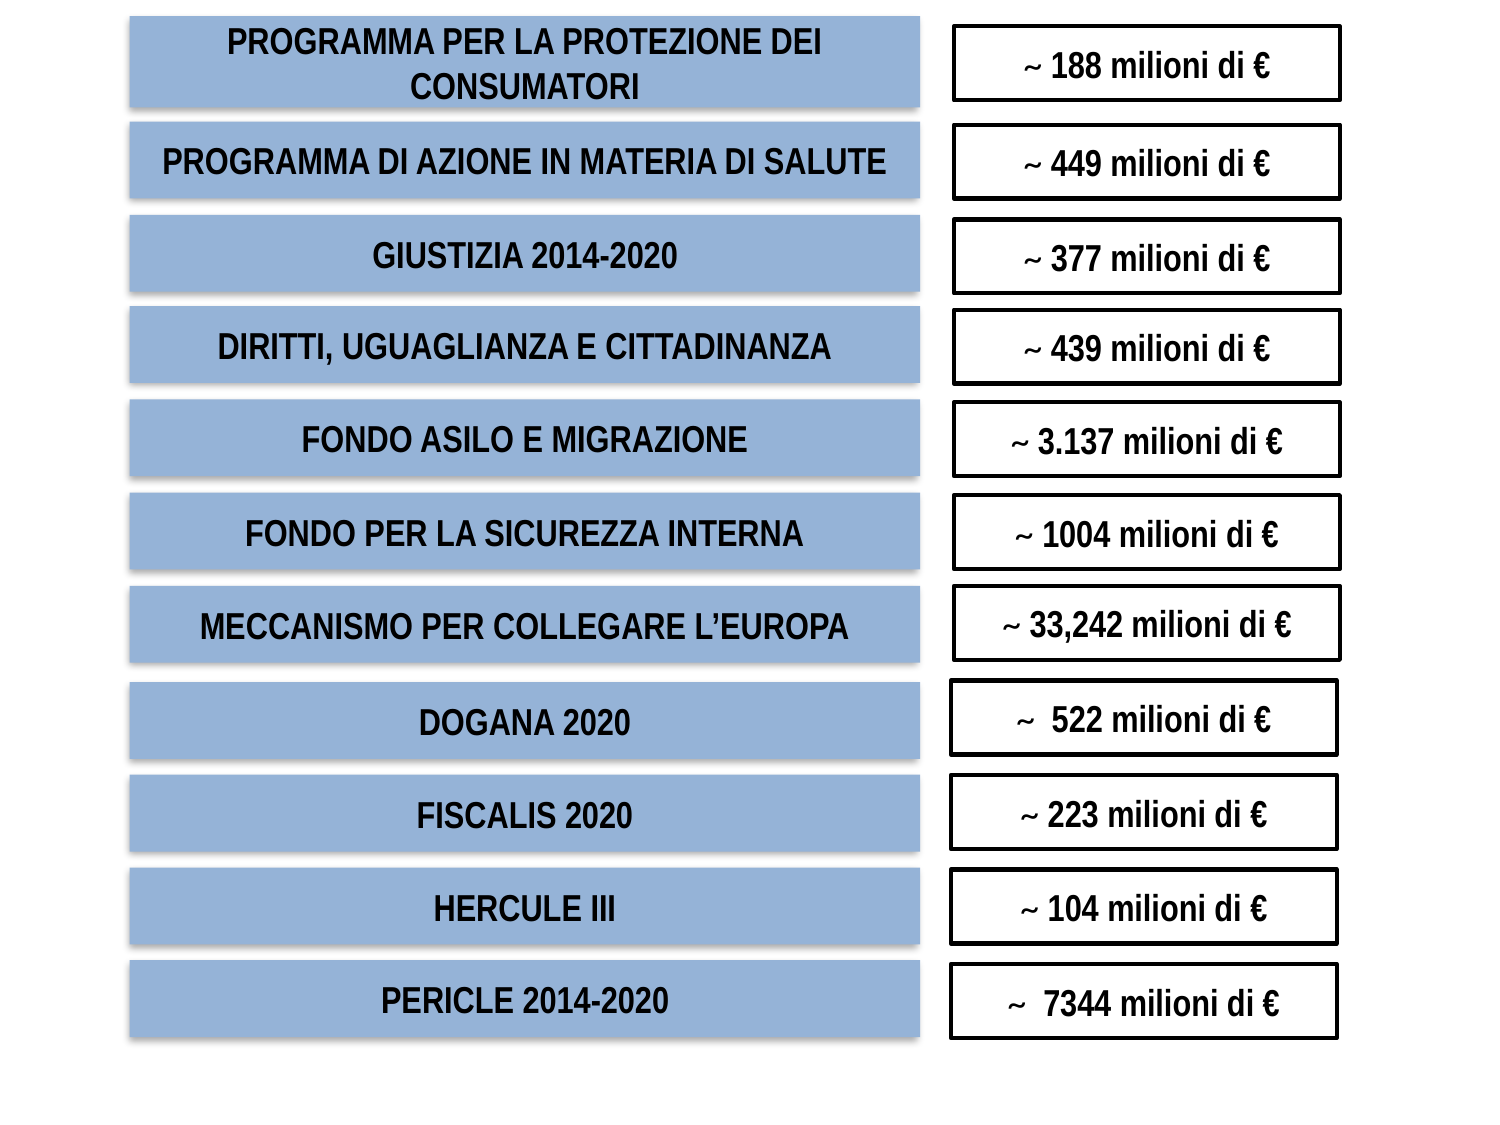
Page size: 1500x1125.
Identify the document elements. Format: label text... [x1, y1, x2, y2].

text_box ~ 33,242 milioni di € [952, 584, 1342, 662]
text_box ~ 223 milioni di € [949, 773, 1339, 851]
text_box FISCALIS 2020 [128, 773, 922, 854]
text_box ~ 377 milioni di € [952, 217, 1342, 295]
text_box FONDO PER LA SICUREZZA INTERNA [128, 490, 922, 572]
text_box FONDO ASILO E MIGRAZIONE [128, 397, 922, 478]
text_box PROGRAMMA DI AZIONE IN MATERIA DI SALUTE [128, 119, 922, 201]
text_box ~ 449 milioni di € [952, 123, 1342, 201]
text_box MECCANISMO PER COLLEGARE L’EUROPA [128, 584, 922, 665]
text_box PROGRAMMA PER LA PROTEZIONE DEI CONSUMATORI [128, 14, 922, 109]
text_box ~ 7344 milioni di € [949, 962, 1339, 1040]
text_box ~ 3.137 milioni di € [952, 400, 1342, 478]
text_box DOGANA 2020 [128, 680, 922, 761]
text_box ~ 522 milioni di € [949, 678, 1339, 757]
text_box ~ 104 milioni di € [949, 867, 1339, 946]
text_box ~ 1004 milioni di € [952, 493, 1342, 571]
text_box ~ 439 milioni di € [952, 308, 1342, 386]
text_box DIRITTI, UGUAGLIANZA E CITTADINANZA [128, 304, 922, 385]
text_box HERCULE III [128, 865, 922, 947]
text_box GIUSTIZIA 2014-2020 [128, 213, 922, 294]
text_box PERICLE 2014-2020 [128, 958, 922, 1039]
text_box ~ 188 milioni di € [952, 24, 1342, 102]
